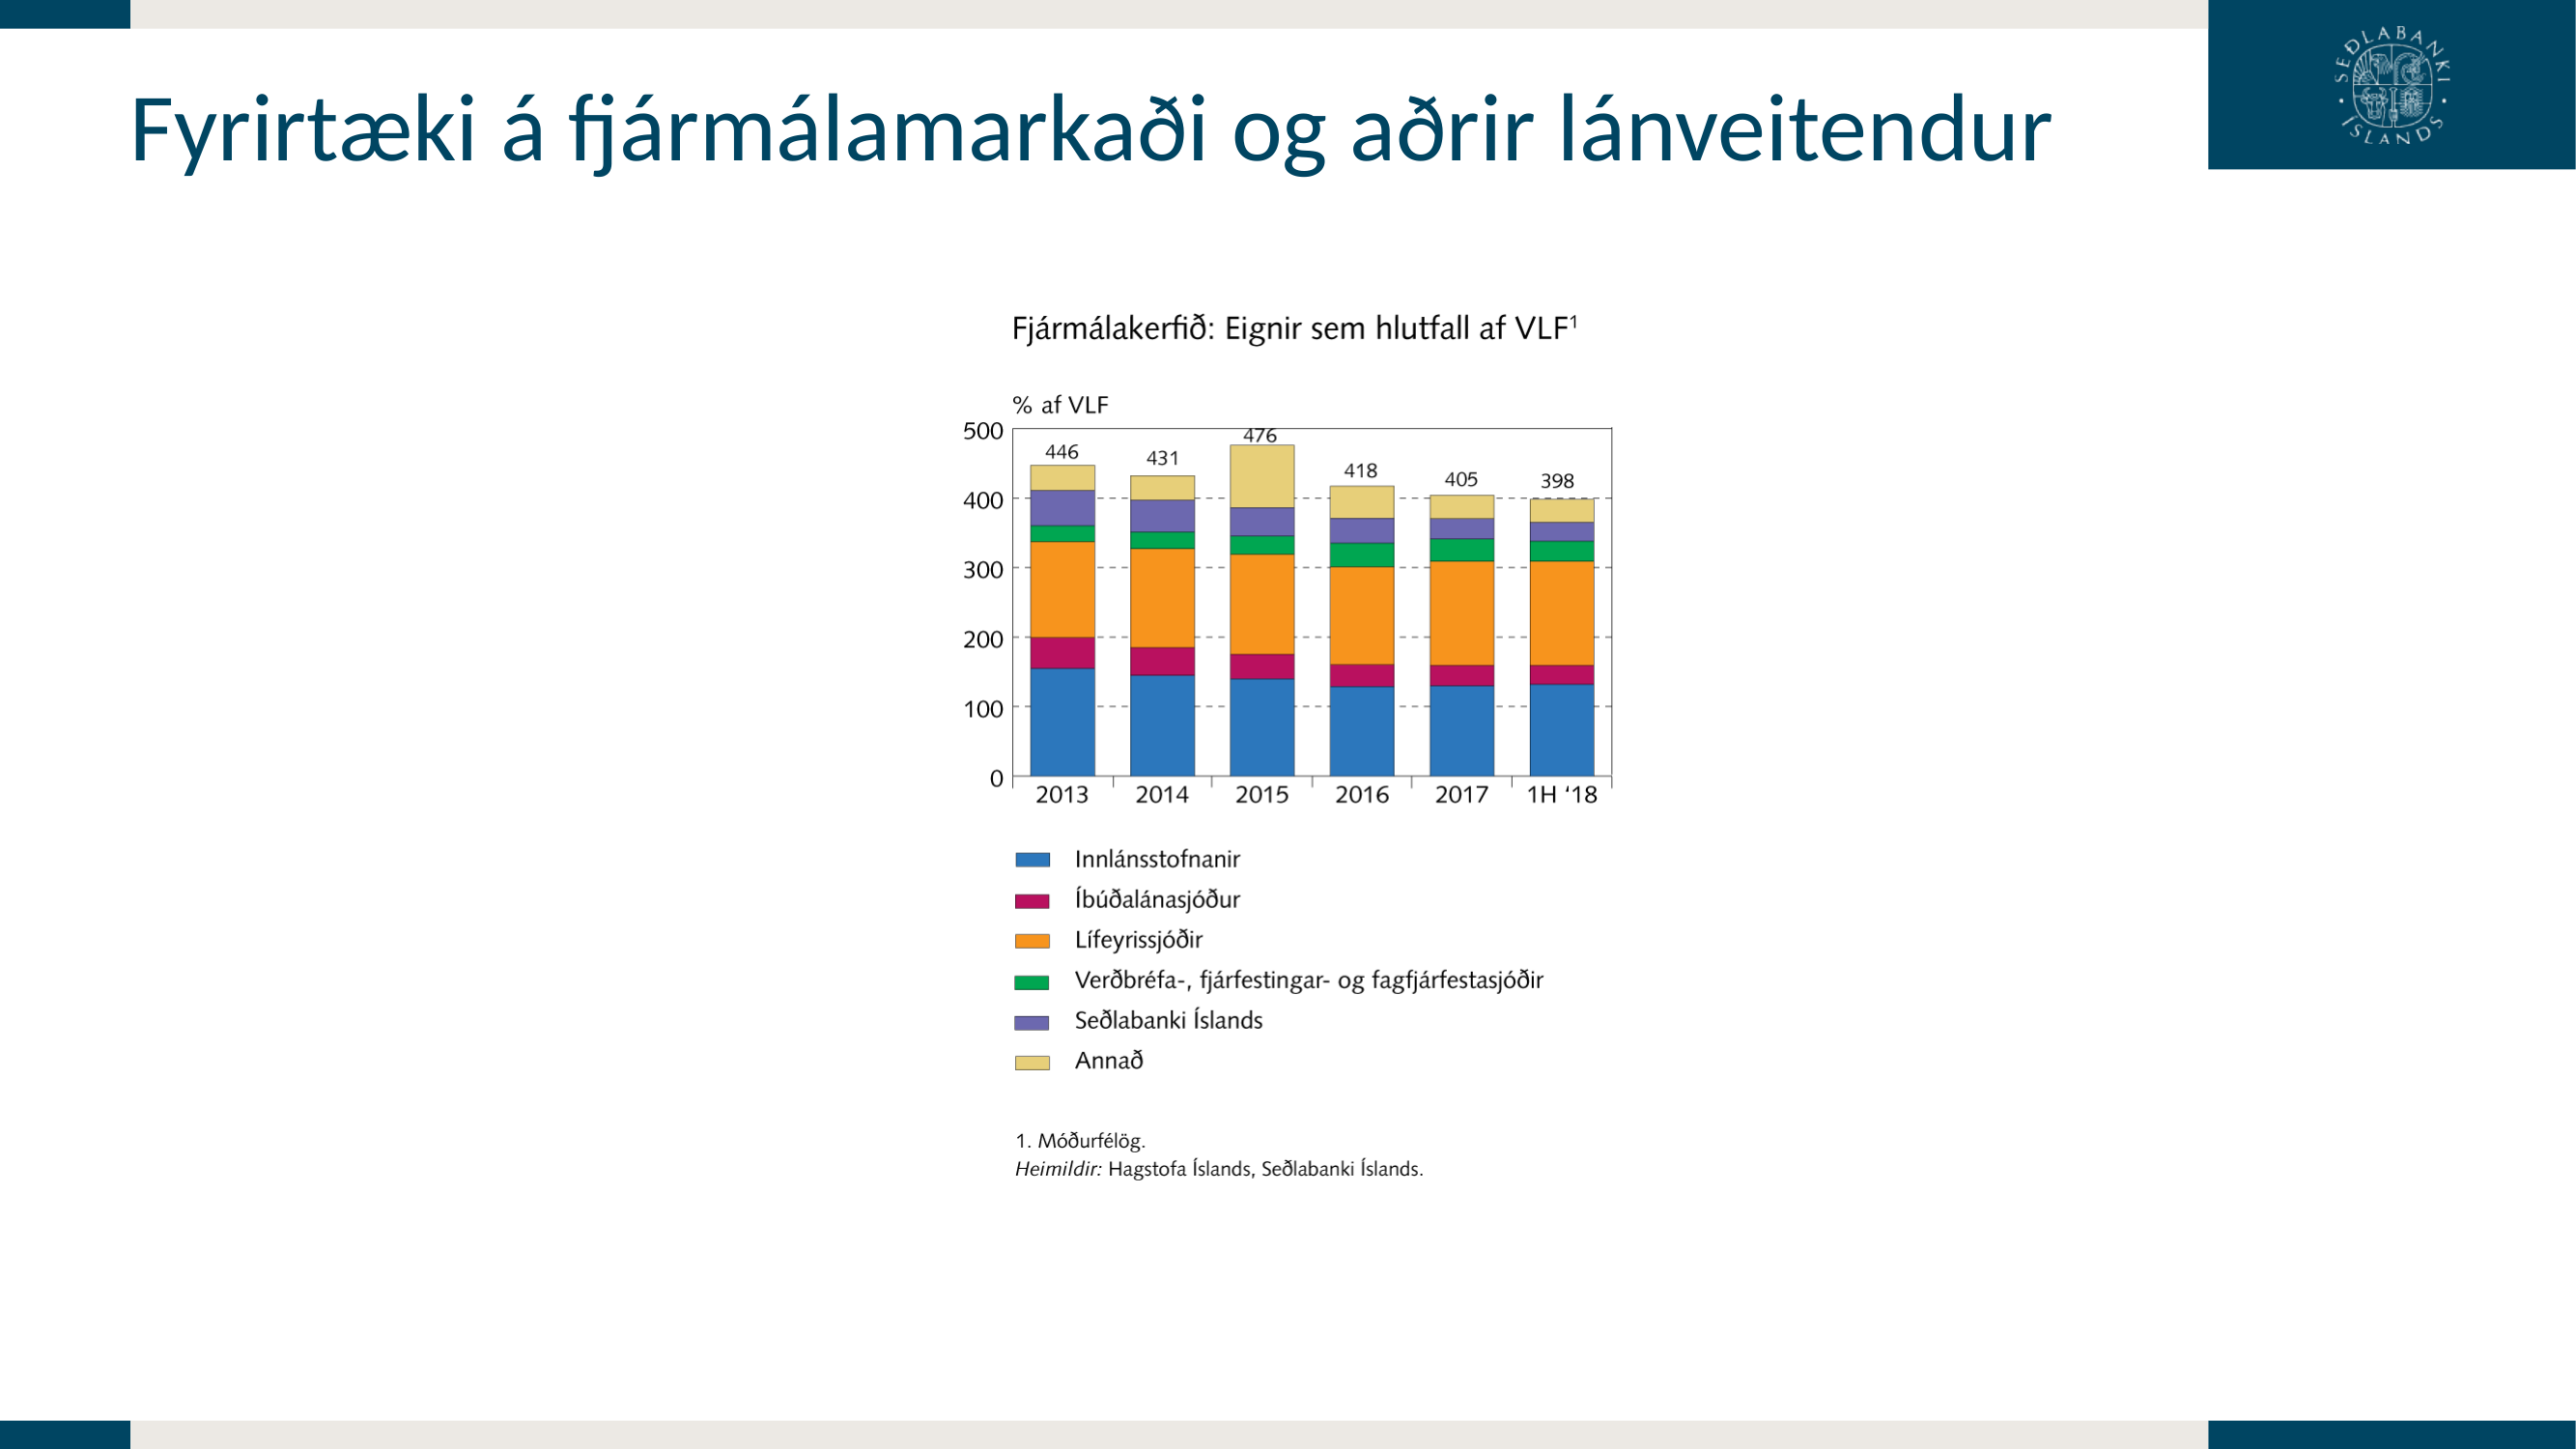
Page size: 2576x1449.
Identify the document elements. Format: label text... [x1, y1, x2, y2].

picture [962, 267, 1613, 1182]
title Fyrirtæki á fjármálamarkaði og aðrir lánveitendur [129, 86, 2178, 290]
